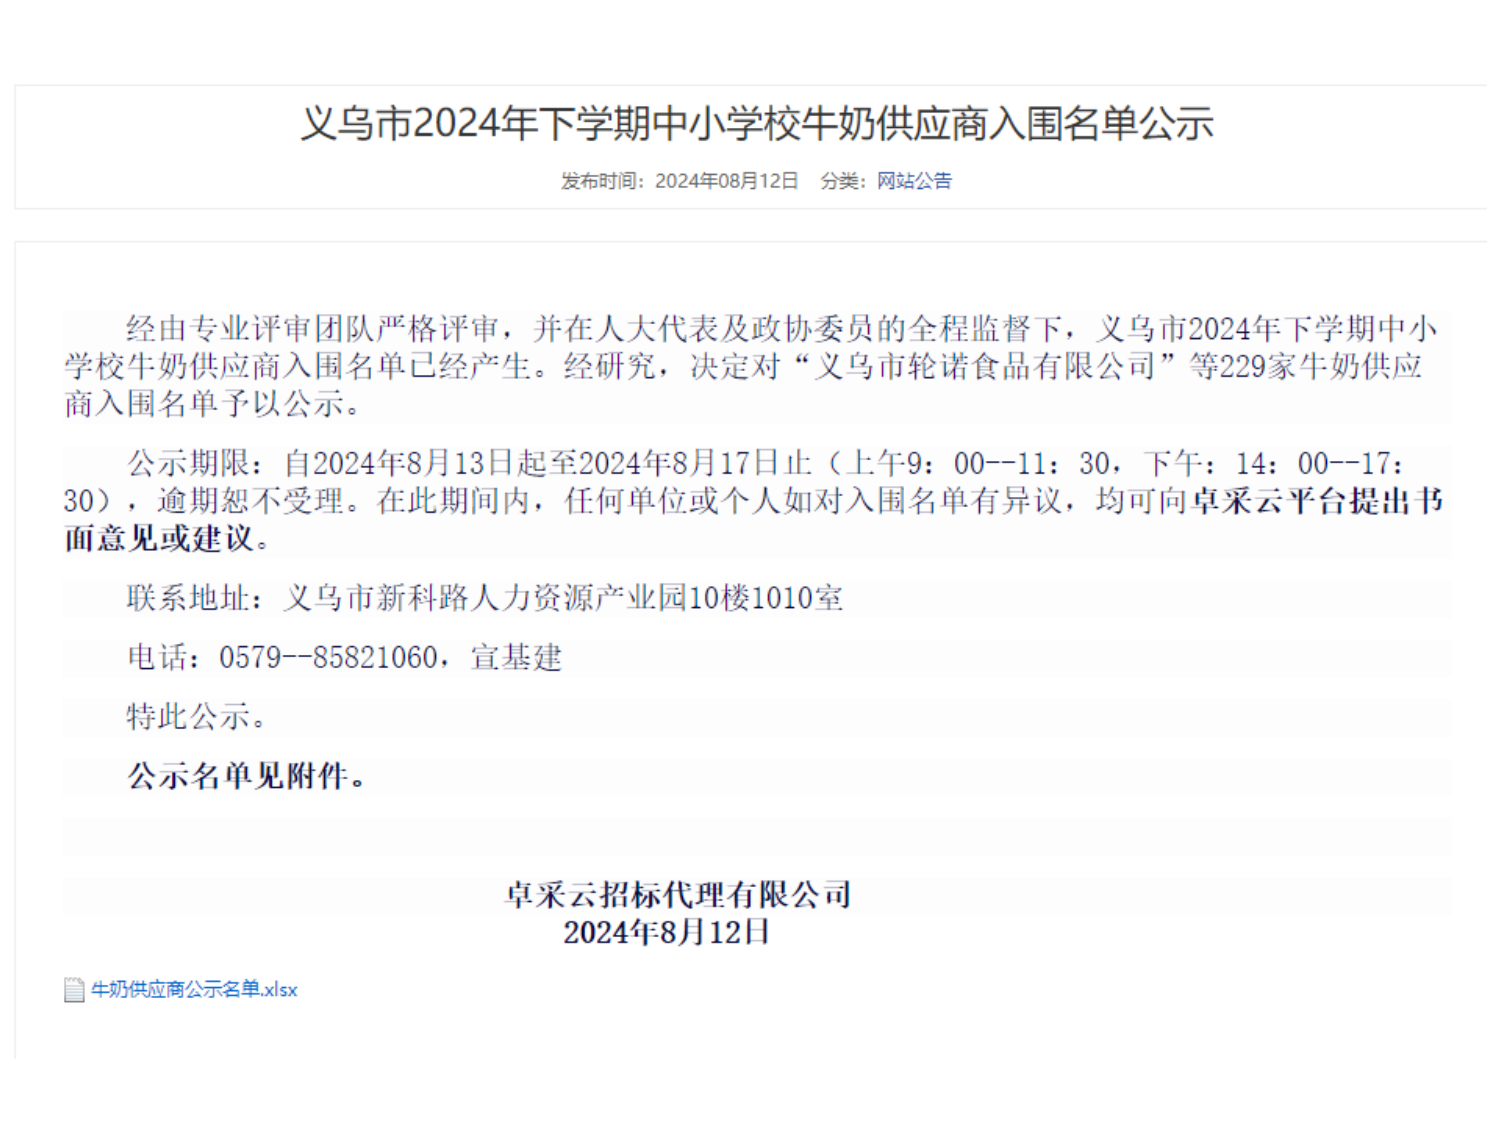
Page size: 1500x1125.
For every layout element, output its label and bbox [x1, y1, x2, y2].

picture [12, 66, 1487, 1059]
